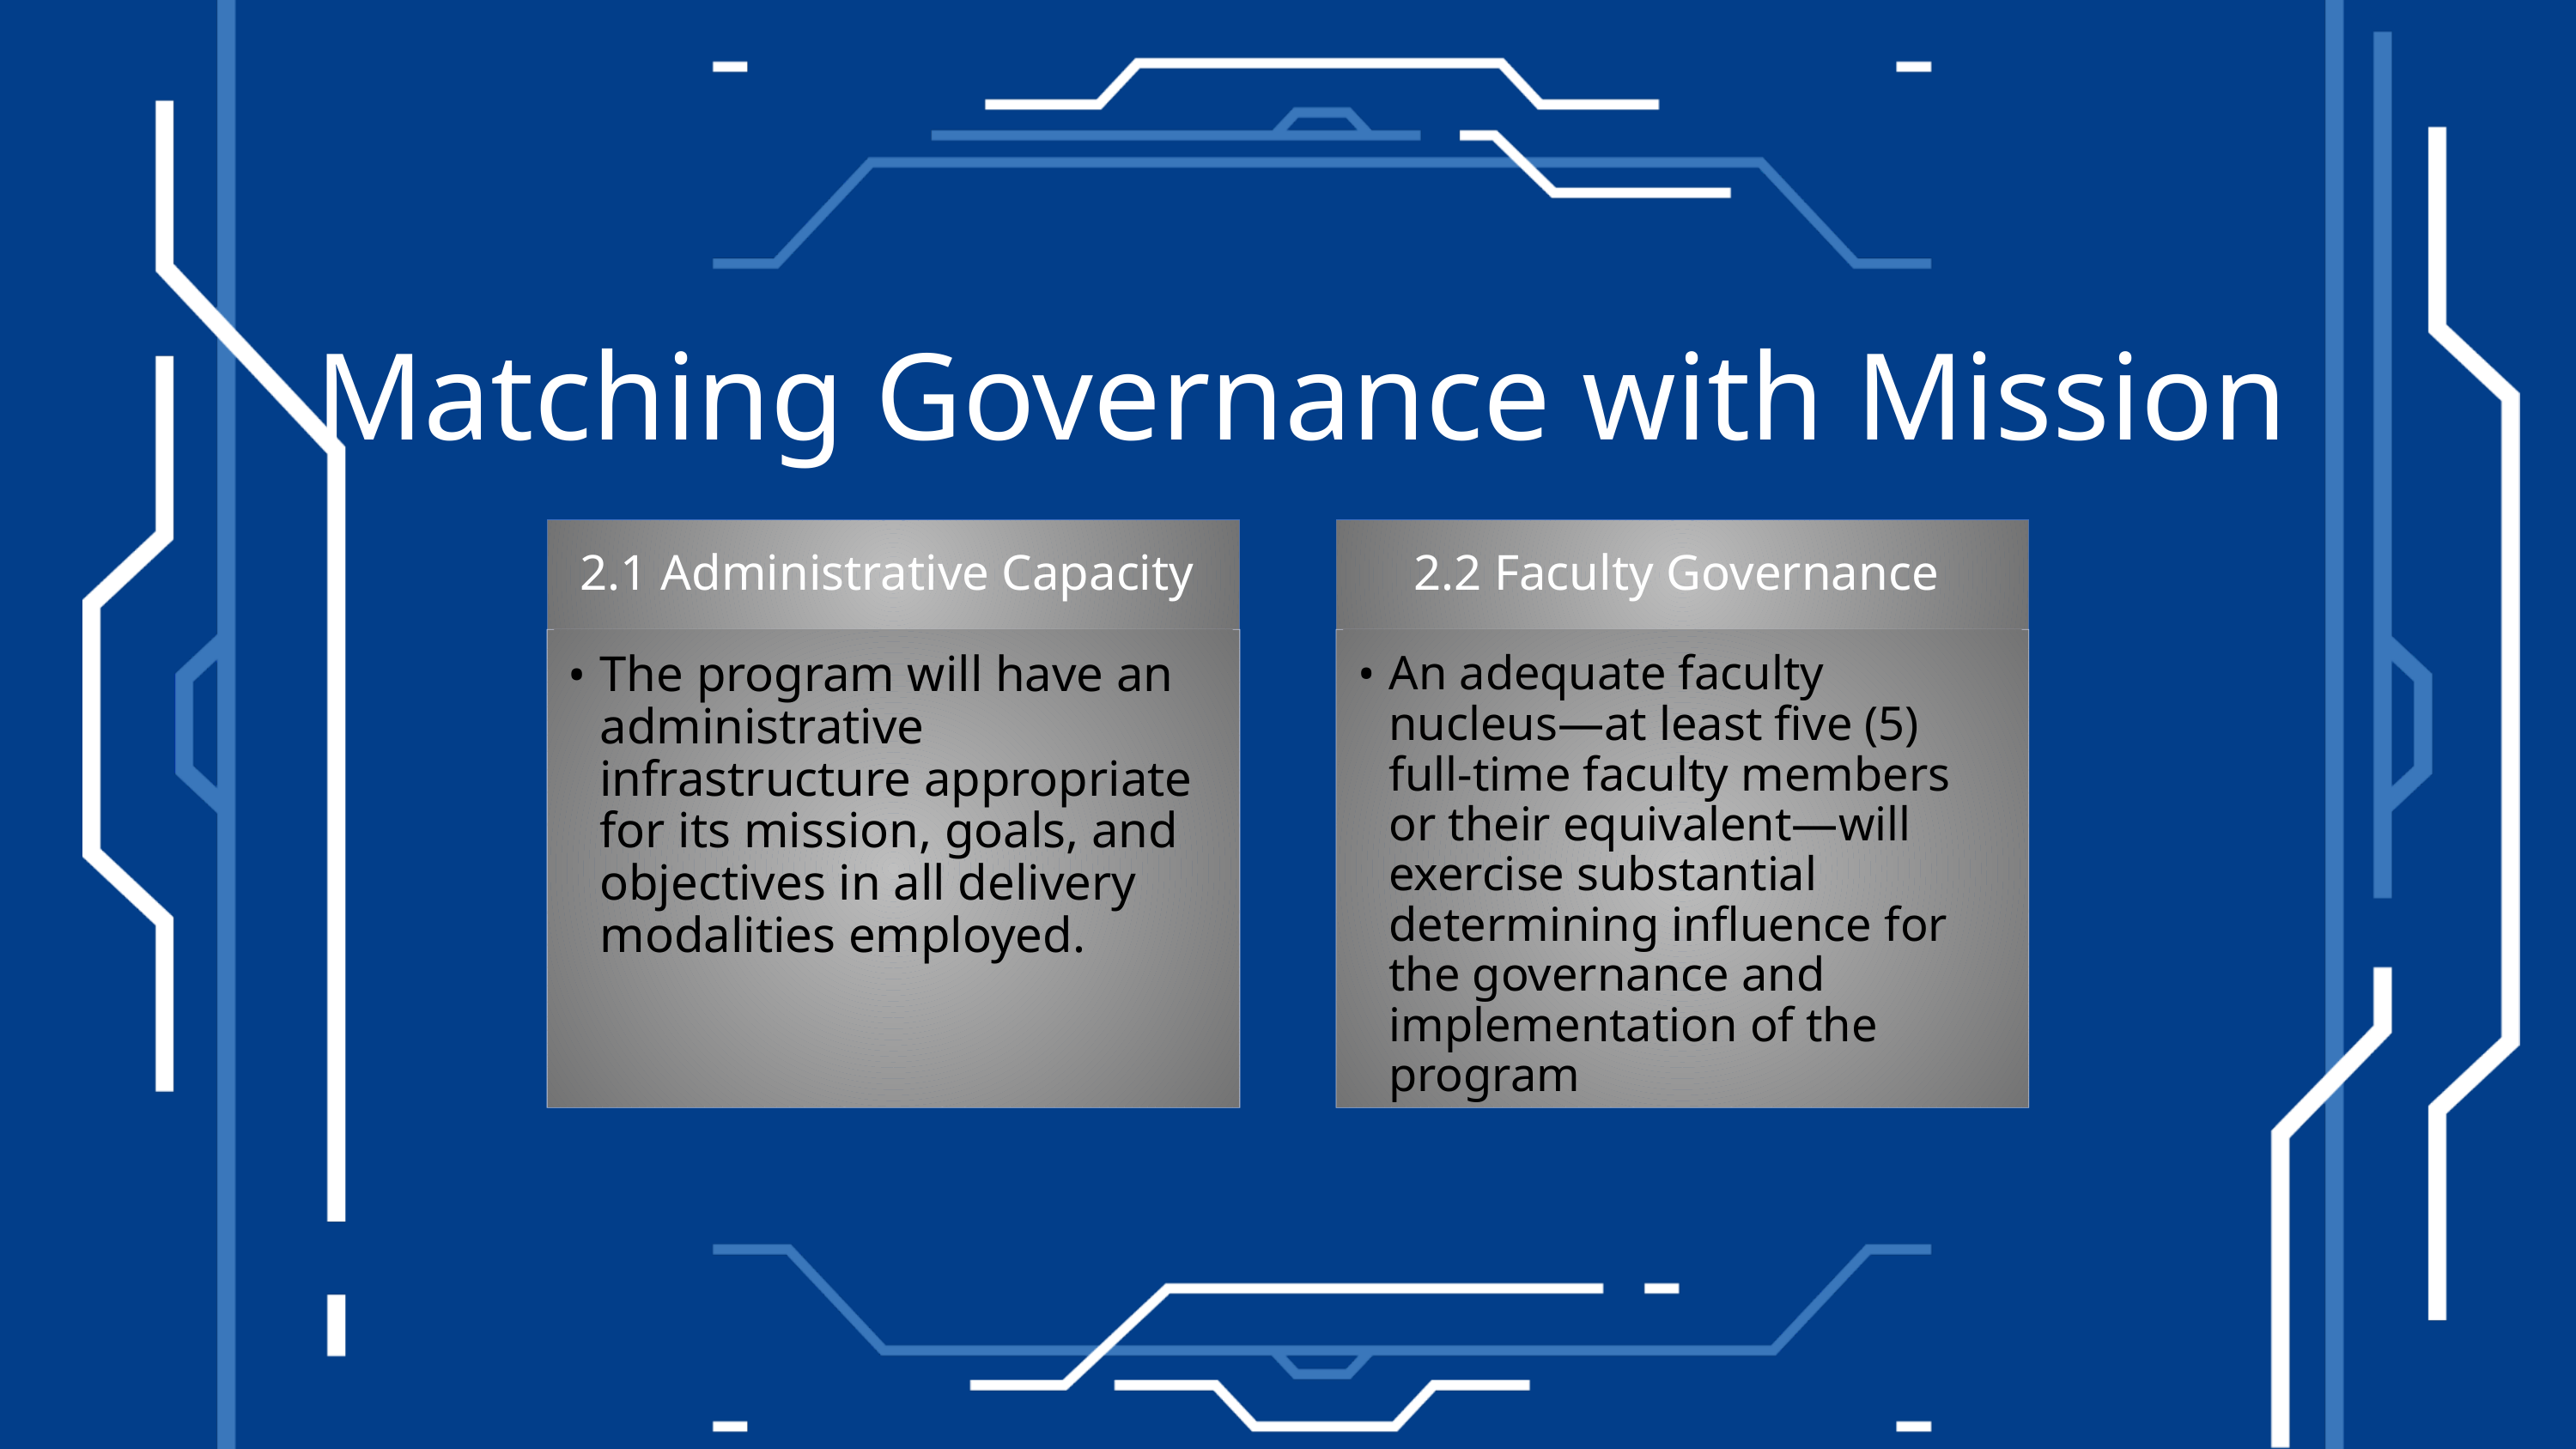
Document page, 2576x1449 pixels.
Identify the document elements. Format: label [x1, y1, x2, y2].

picture [82, 0, 2520, 1449]
text_box [547, 519, 2029, 1108]
